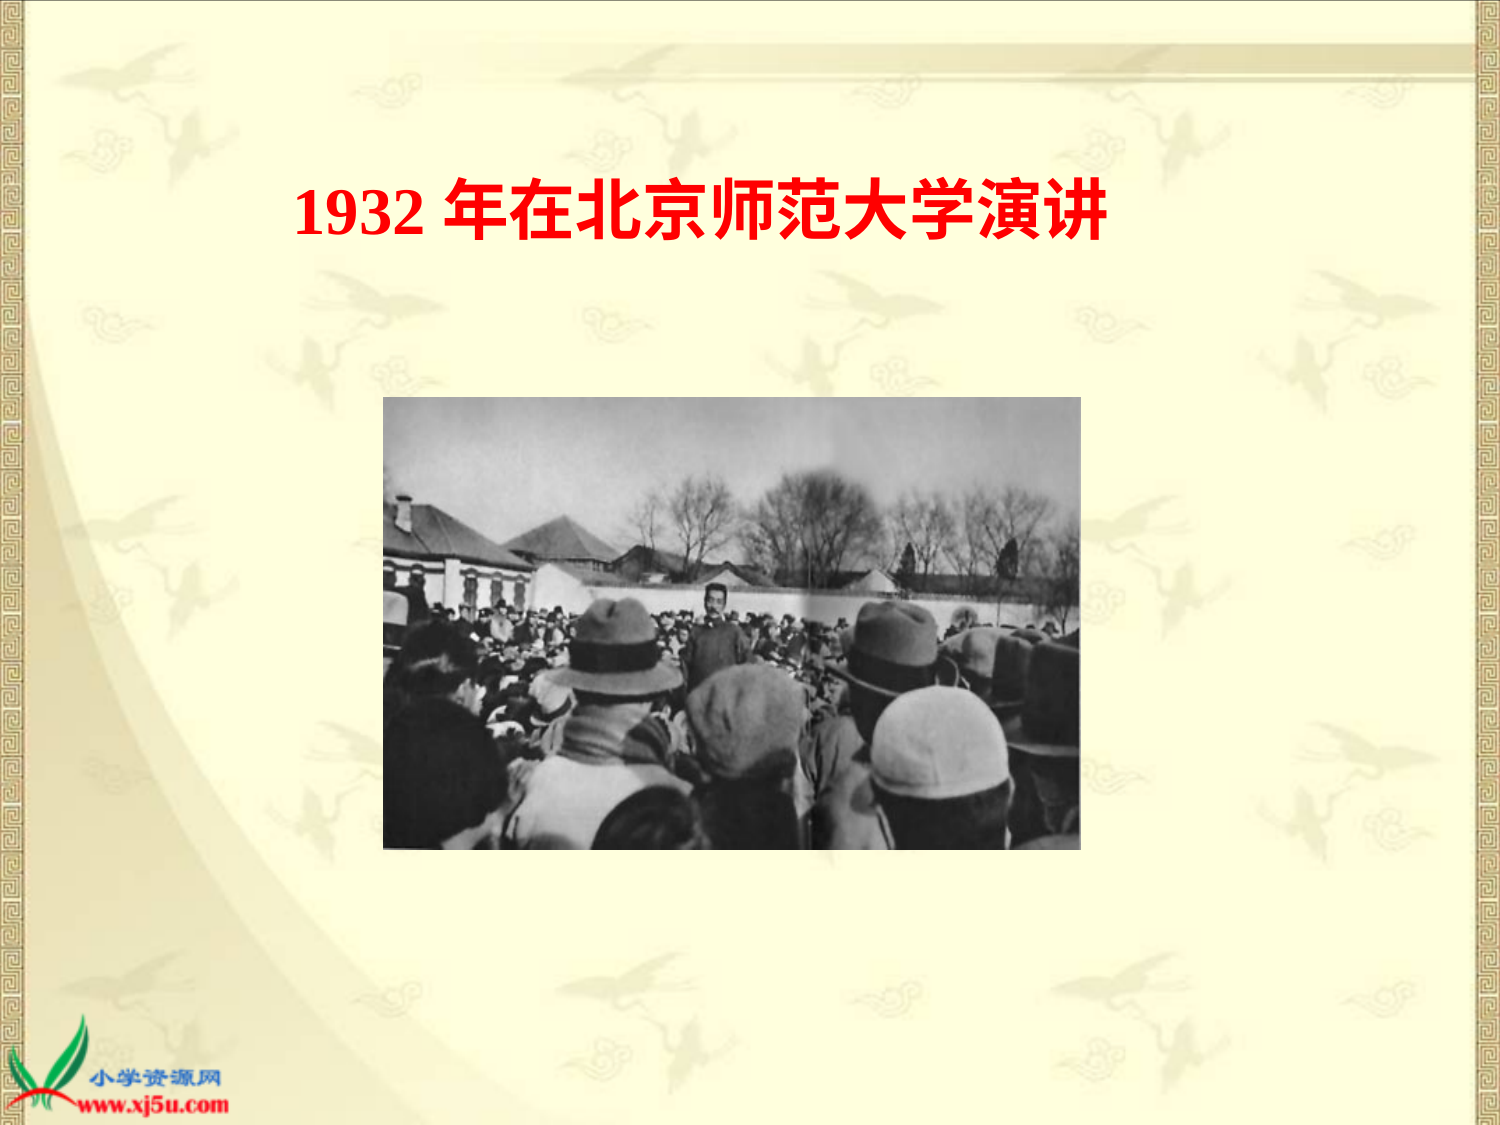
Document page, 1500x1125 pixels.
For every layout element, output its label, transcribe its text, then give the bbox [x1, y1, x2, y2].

picture [0, 0, 1500, 1125]
text_box 1932年在北京师范大学演讲 [277, 160, 1281, 336]
